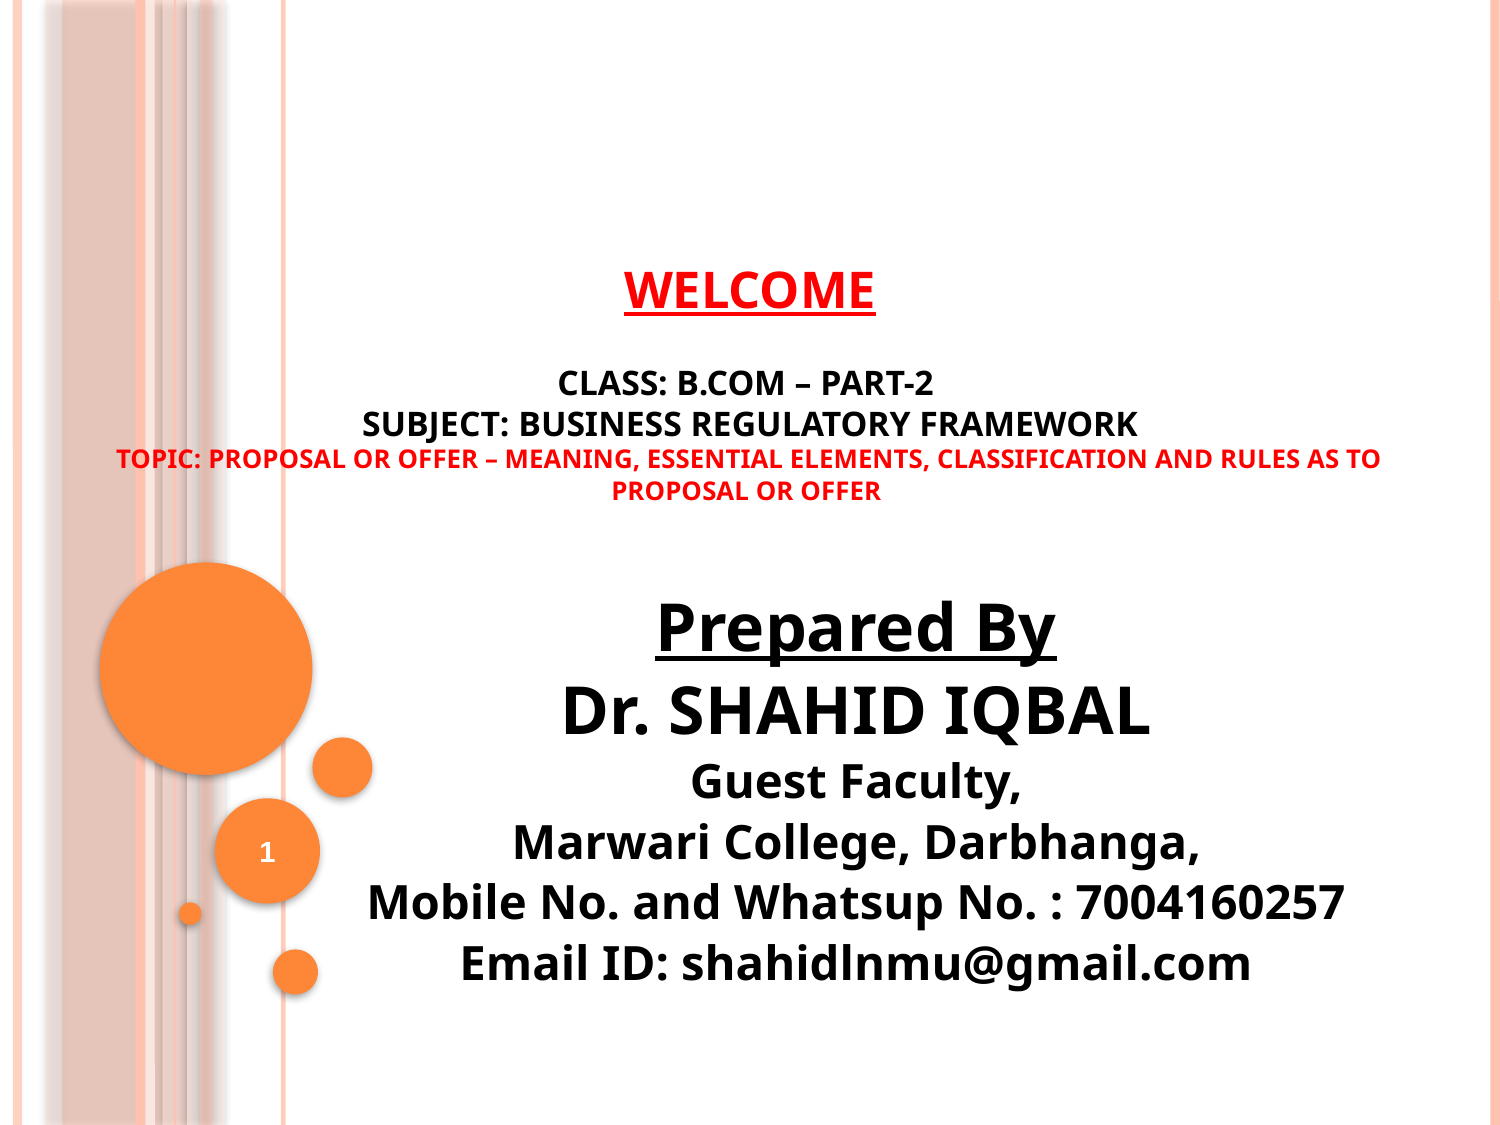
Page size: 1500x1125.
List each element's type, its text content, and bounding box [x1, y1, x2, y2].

subtitle Prepared By Dr. SHAHID IQBAL Guest Faculty, Marwari College, Darbhanga, Mobile No. and Whatsup No. : 7004160257 Email ID: shahidlnmu@gmail.com [287, 474, 1425, 1000]
slide_number 1 [217, 808, 318, 894]
title WELCOME Class: B.Com – Part-2 Subject: Business Regulatory Framework TOPIC: Proposal or offer – Meaning, essential elements, classification and rules as to Proposal or offer [75, 75, 1425, 513]
